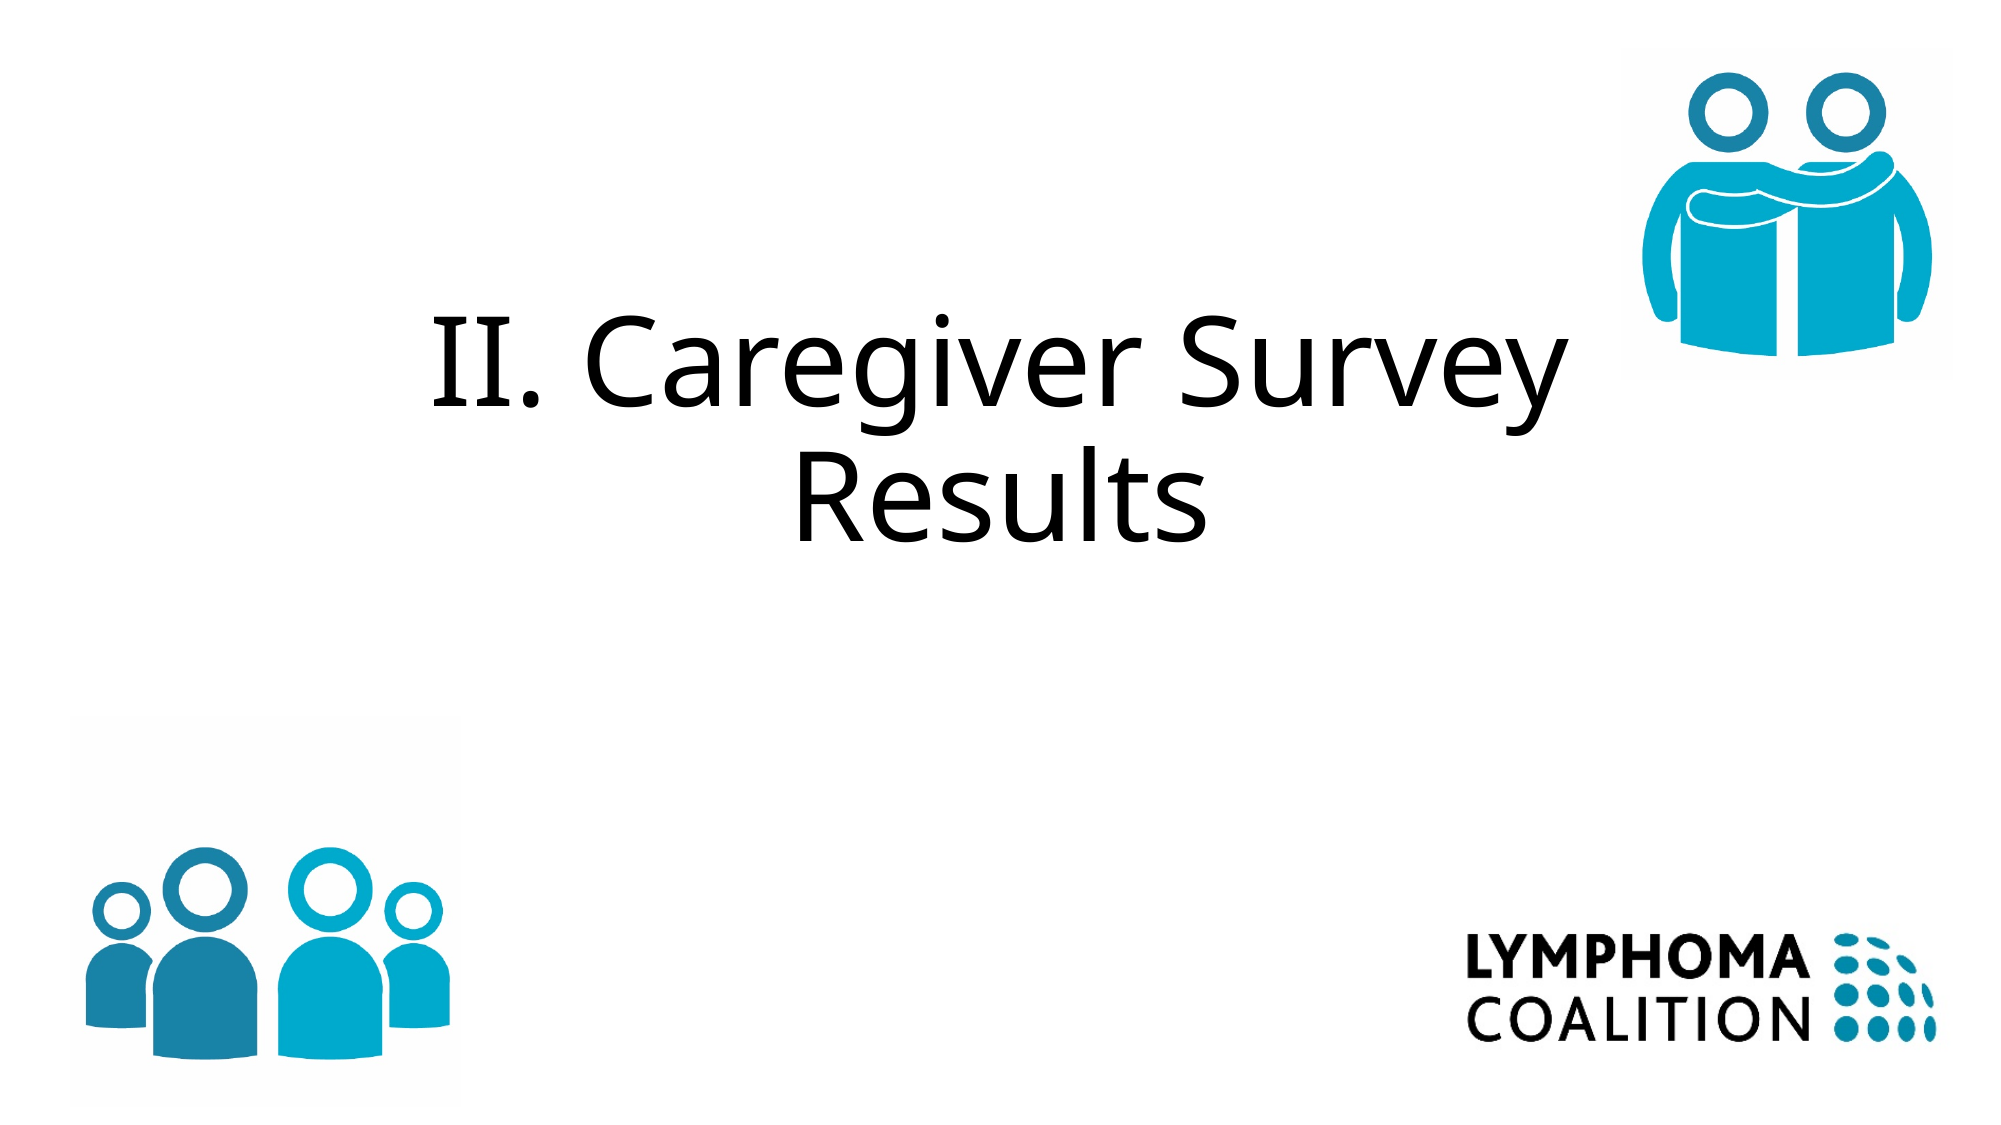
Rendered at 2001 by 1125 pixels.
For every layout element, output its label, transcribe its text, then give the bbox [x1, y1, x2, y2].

picture [1425, 888, 1979, 1087]
title II. Caregiver Survey Results [249, 184, 1750, 576]
picture [70, 716, 461, 1107]
picture [1621, 48, 1953, 380]
